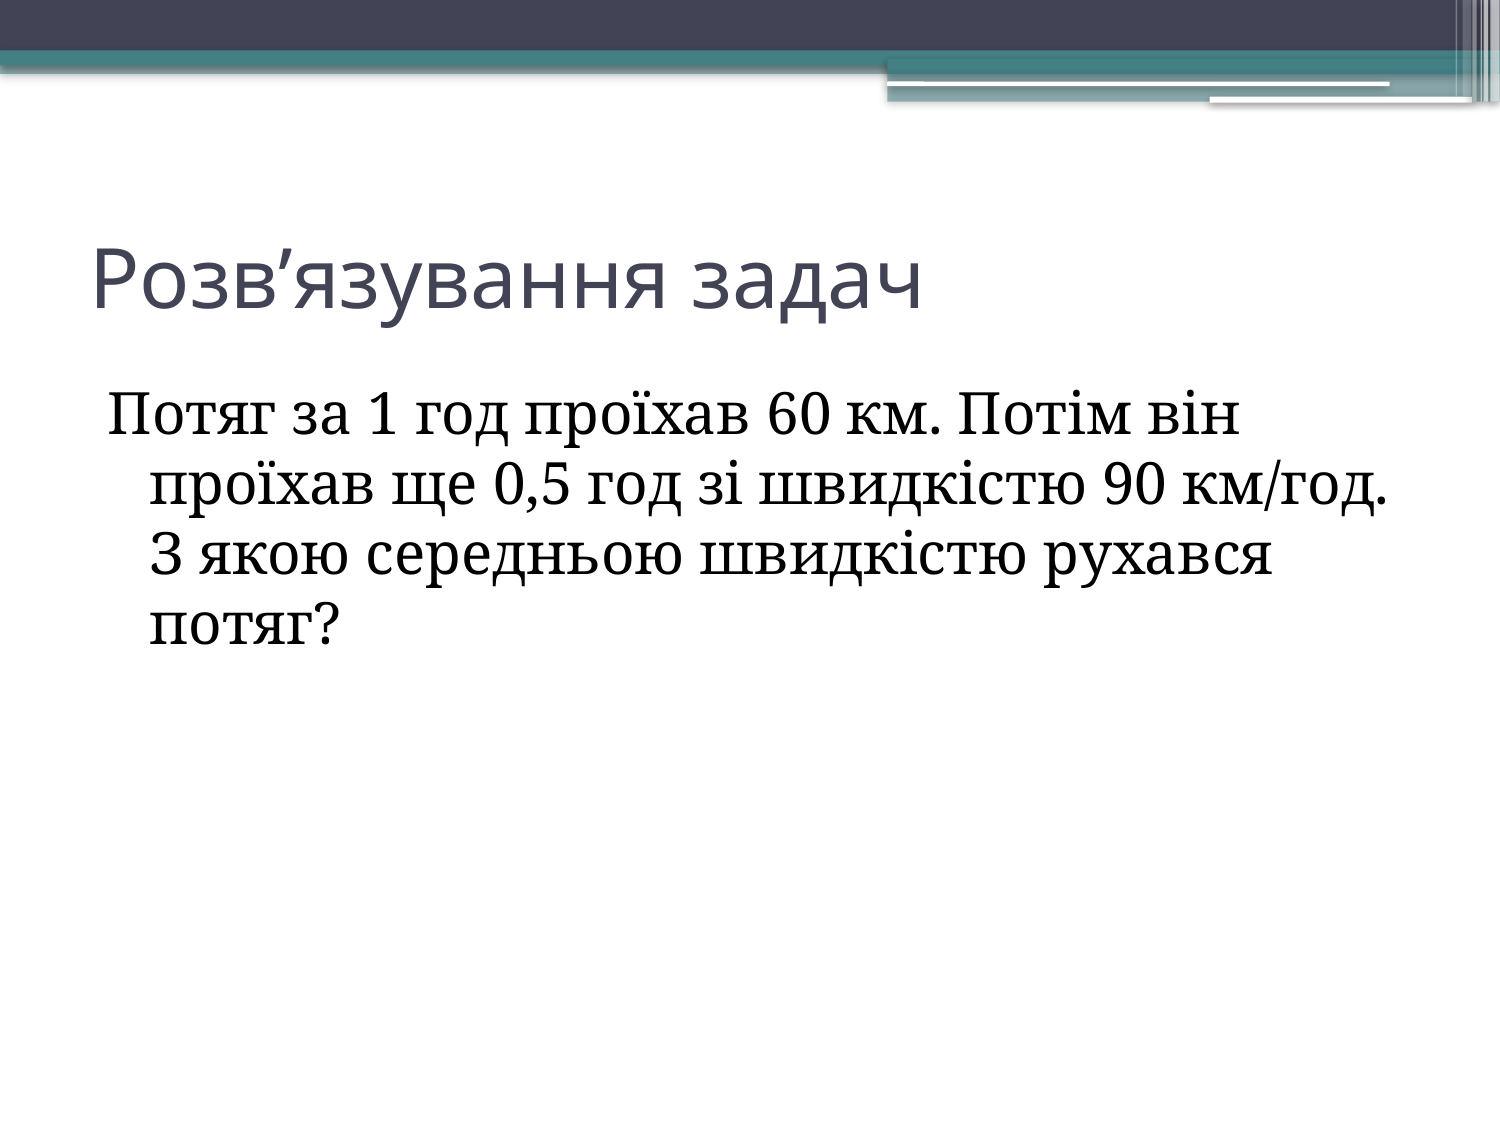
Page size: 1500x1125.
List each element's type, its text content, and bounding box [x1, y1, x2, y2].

list Потяг за 1 год проїхав 60 км. Потім він проїхав ще 0,5 год зі швидкістю 90 км/год. З якою середньою швидкістю рухався потяг? [75, 368, 1425, 1079]
title Розв’язування задач [75, 187, 1425, 363]
